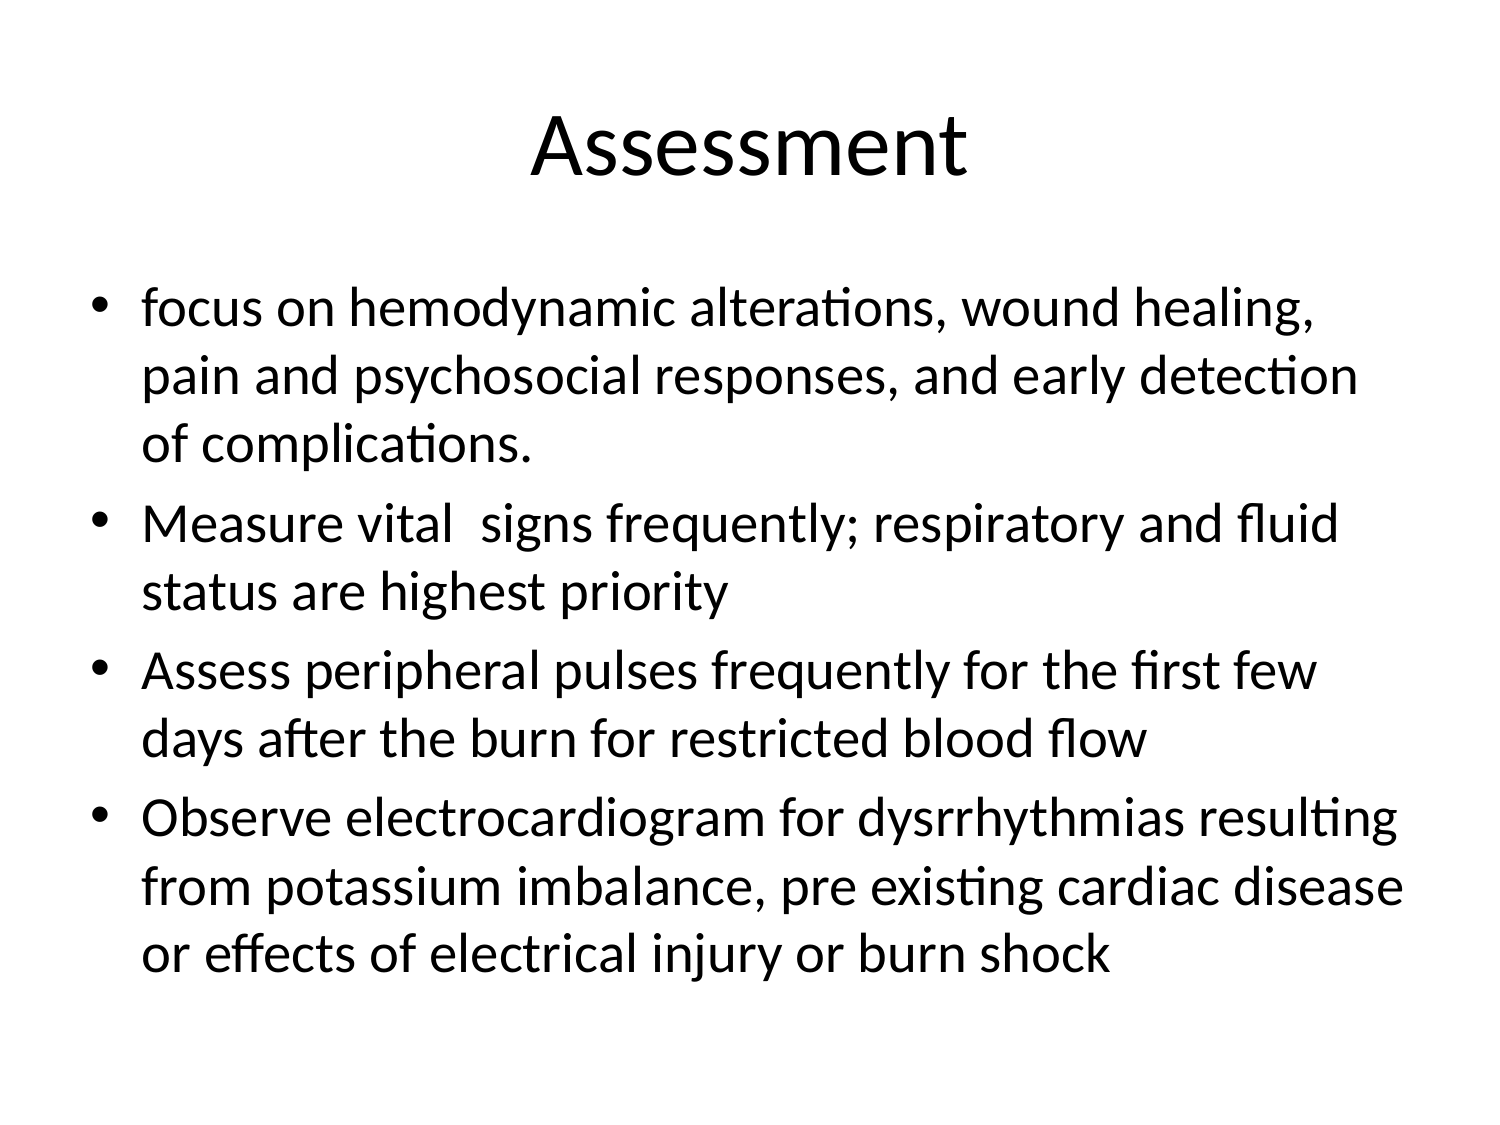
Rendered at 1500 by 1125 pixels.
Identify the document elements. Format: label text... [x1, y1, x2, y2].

title Assessment [75, 45, 1425, 233]
list focus on hemodynamic alterations, wound healing, pain and psychosocial responses, and early detection of complications. Measure vital signs frequently; respiratory and fluid status are highest priority Assess peripheral pulses frequently for the first few days after the burn for restricted blood flow Observe electrocardiogram for dysrrhythmias resulting from potassium imbalance, pre existing cardiac disease or effects of electrical injury or burn shock [75, 262, 1425, 1005]
